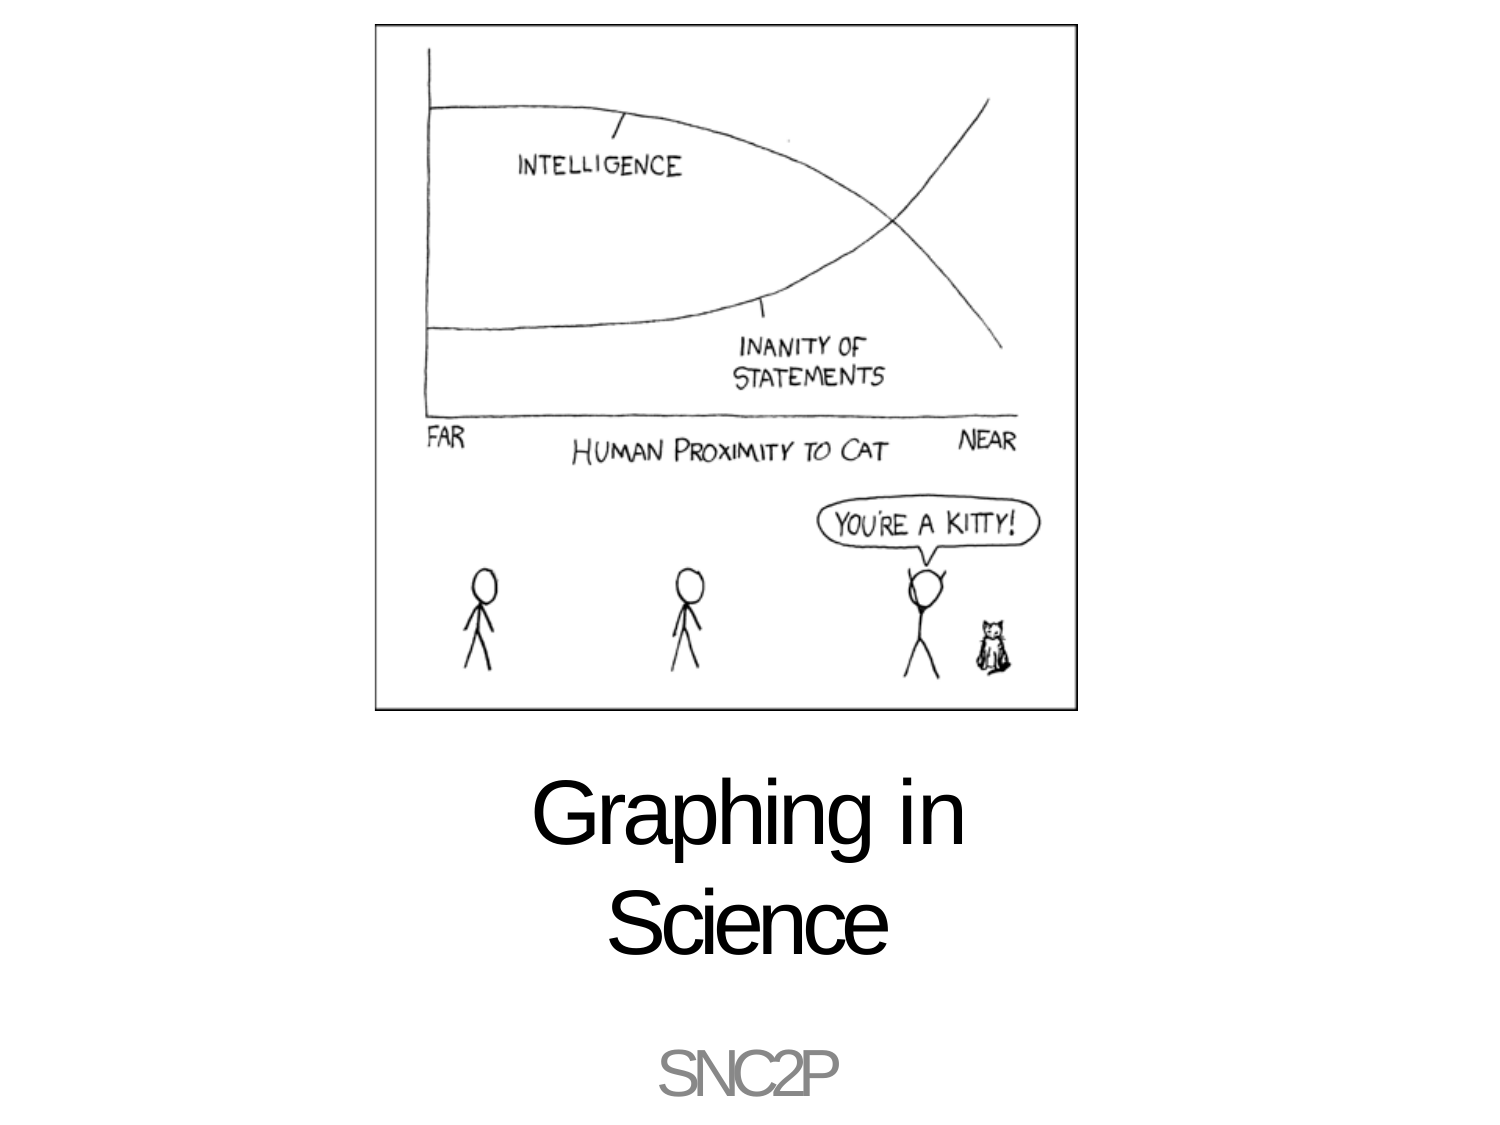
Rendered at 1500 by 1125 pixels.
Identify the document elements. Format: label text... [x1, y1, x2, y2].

text_box [374, 24, 1078, 711]
text_box Graphing in Science SNC2P [380, 751, 1118, 1110]
